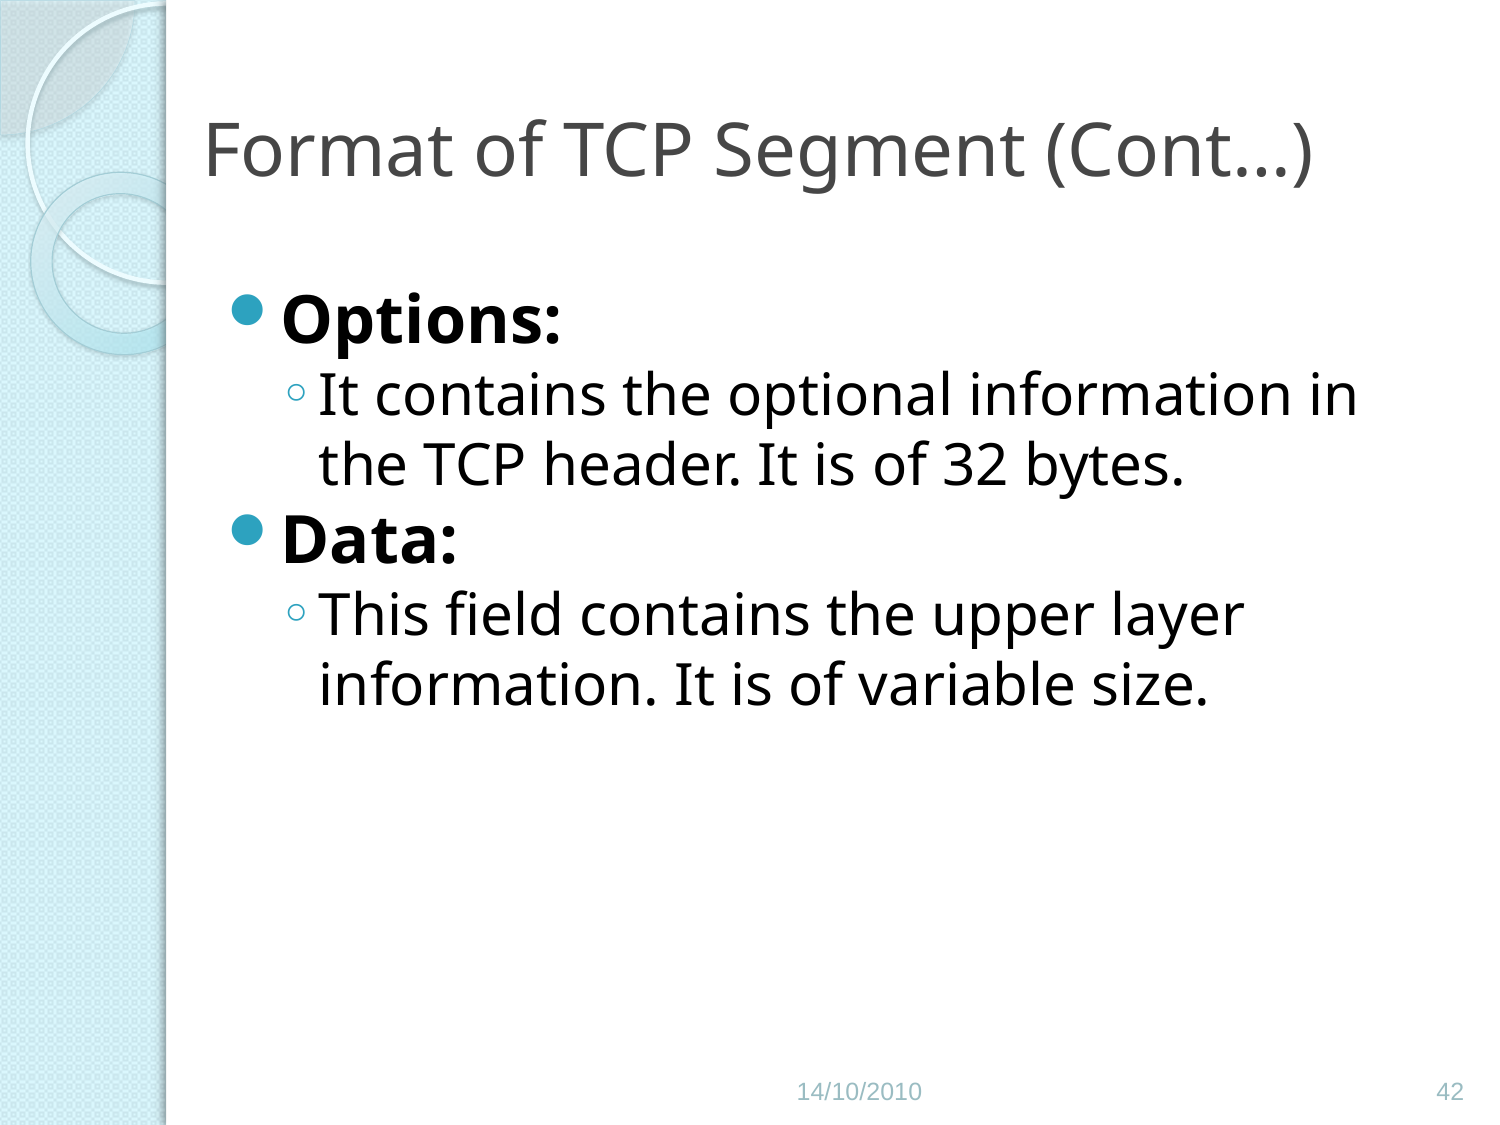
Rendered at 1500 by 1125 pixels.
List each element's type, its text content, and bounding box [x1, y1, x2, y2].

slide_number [587, 1034, 938, 1113]
slide_number 42 [1413, 1034, 1488, 1113]
title Format of TCP Segment (Cont…) [187, 93, 1425, 200]
list Options: It contains the optional information in the TCP header. It is of 32 bytes. Data: This field contains the upper layer information. It is of variable size. [199, 269, 1425, 988]
